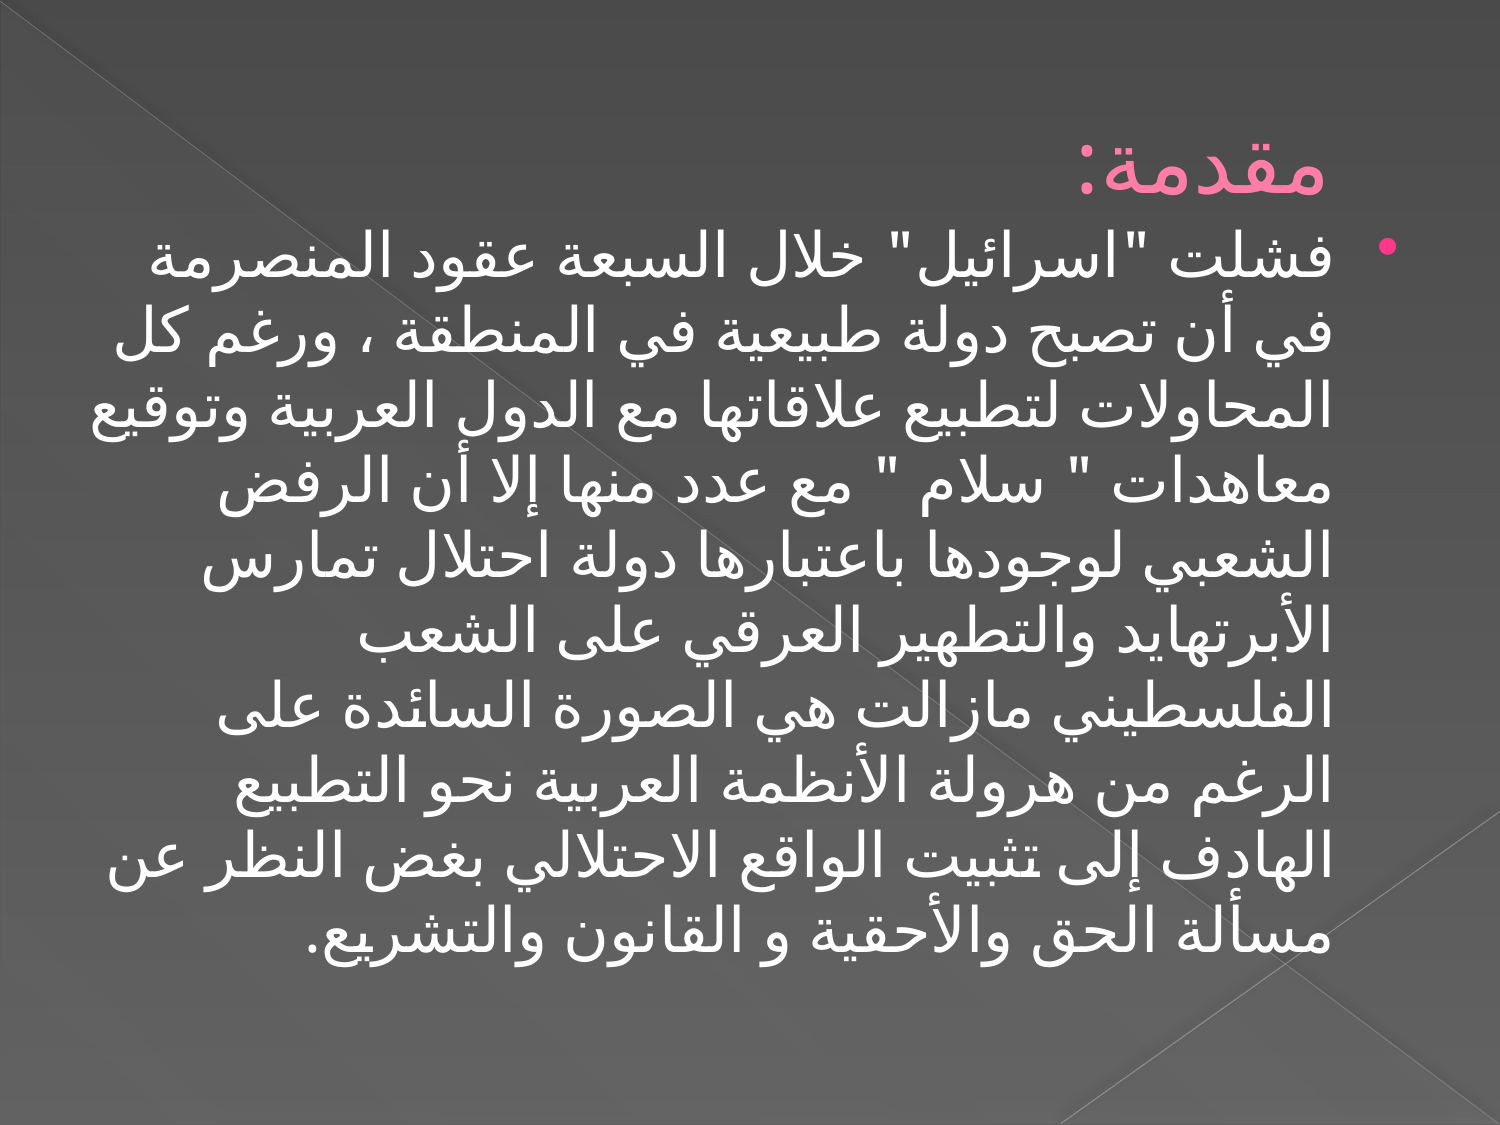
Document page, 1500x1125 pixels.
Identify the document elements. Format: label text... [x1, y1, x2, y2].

list فشلت "اسرائيل" خلال السبعة عقود المنصرمة في أن تصبح دولة طبيعية في المنطقة ، ورغم كل المحاولات لتطبيع علاقاتها مع الدول العربية وتوقيع معاهدات " سلام " مع عدد منها إلا أن الرفض الشعبي لوجودها باعتبارها دولة احتلال تمارس الأبرتهايد والتطهير العرقي على الشعب الفلسطيني مازالت هي الصورة السائدة على الرغم من هرولة الأنظمة العربية نحو التطبيع الهادف إلى تثبيت الواقع الاحتلالي بغض النظر عن مسألة الحق والأحقية و القانون والتشريع. [75, 208, 1425, 1125]
title مقدمة: [75, 43, 1425, 208]
